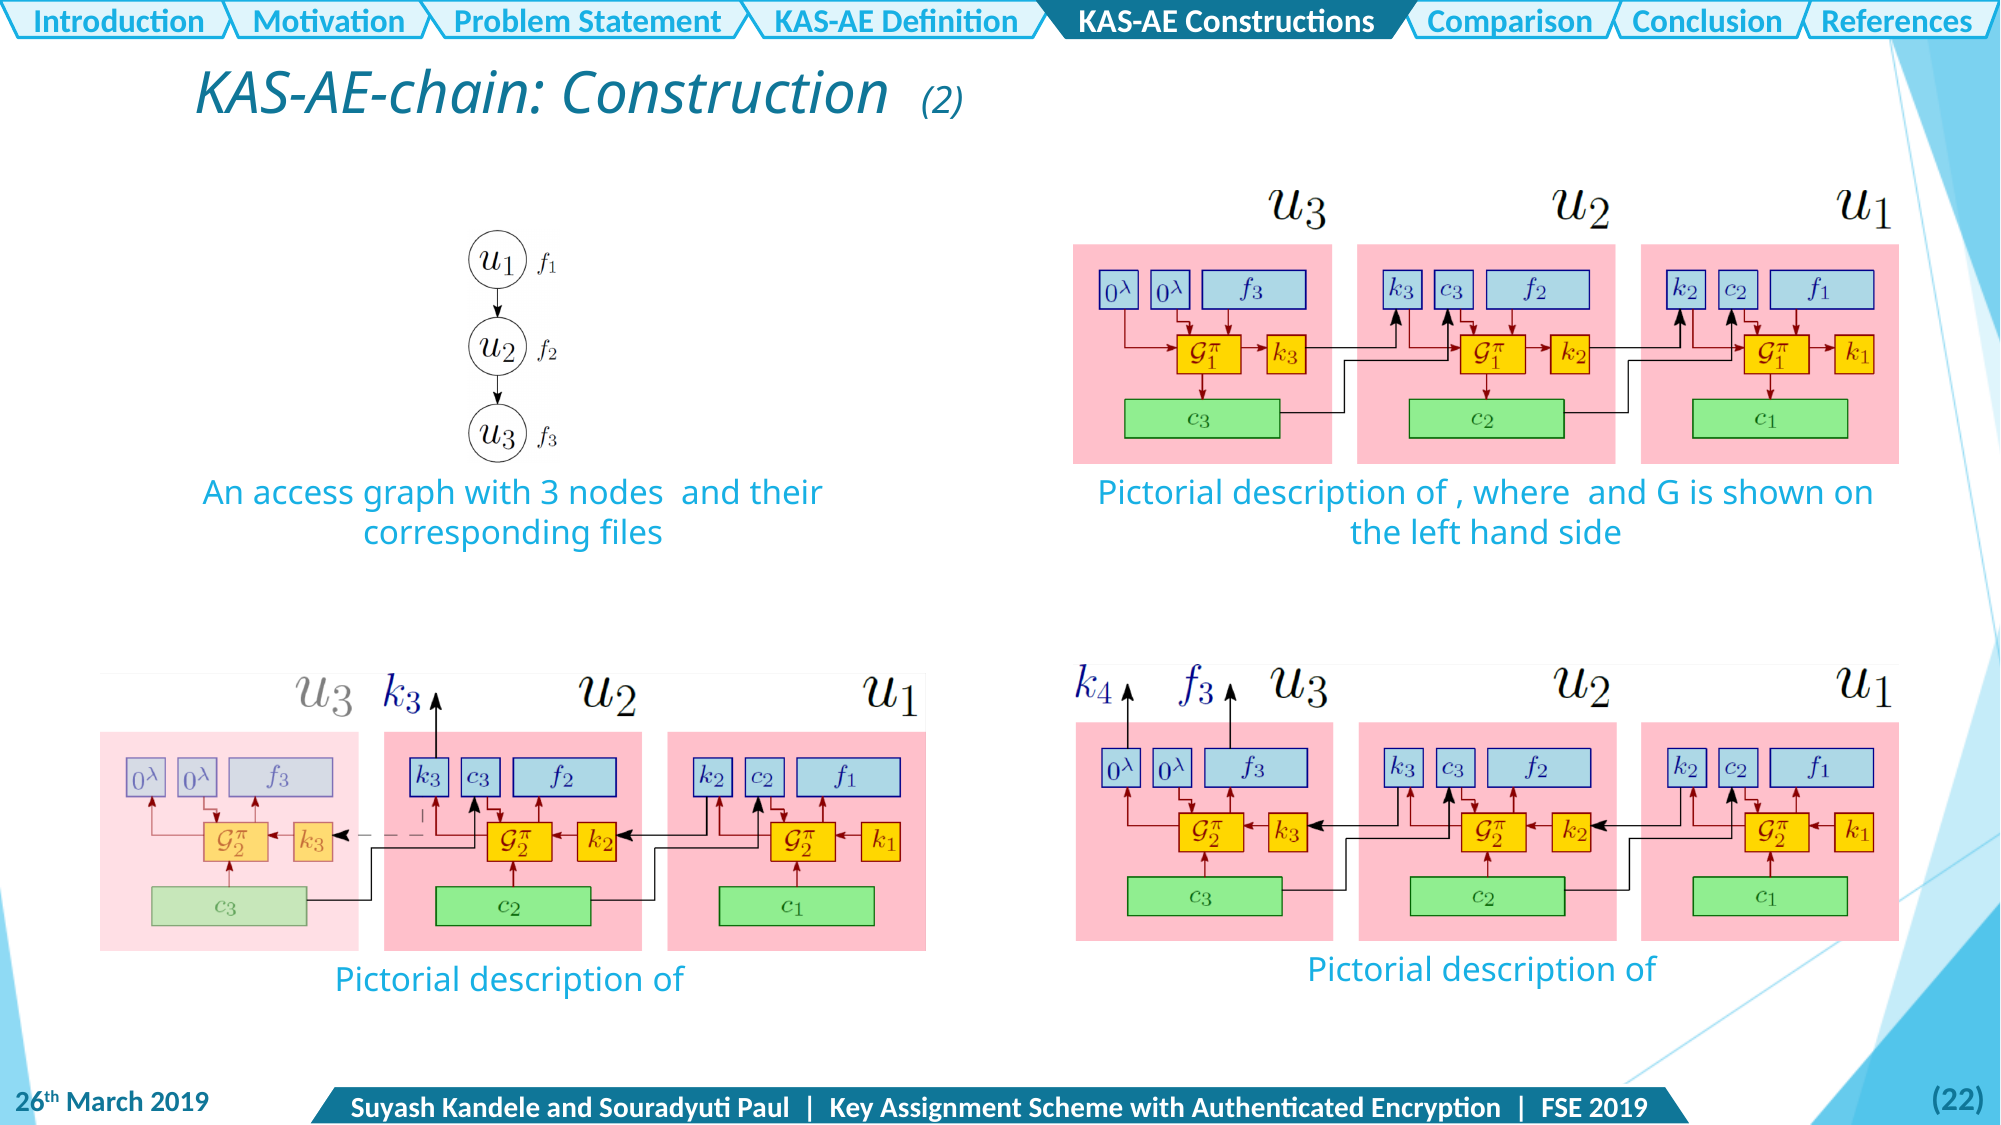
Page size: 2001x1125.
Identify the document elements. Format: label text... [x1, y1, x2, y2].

text_box Problem Statement [418, 0, 748, 40]
text_box Motivation [220, 0, 430, 40]
text_box Introduction [0, 0, 230, 40]
text_box (22) [1705, 1069, 2000, 1125]
text_box References [1803, 0, 2000, 40]
text_box Suyash Kandele and Souradyuti Paul | Key Assignment Scheme with Authenticated Encryption | FSE 2019 [306, 1083, 1694, 1125]
text_box KAS-AE Constructions [1036, 0, 1418, 40]
picture [0, 0, 2001, 1125]
text_box Comparison [1406, 0, 1623, 40]
text_box KAS-AE Definition [738, 0, 1047, 40]
text_box Conclusion [1614, 0, 1813, 40]
text_box 26th March 2019 [0, 1074, 294, 1125]
